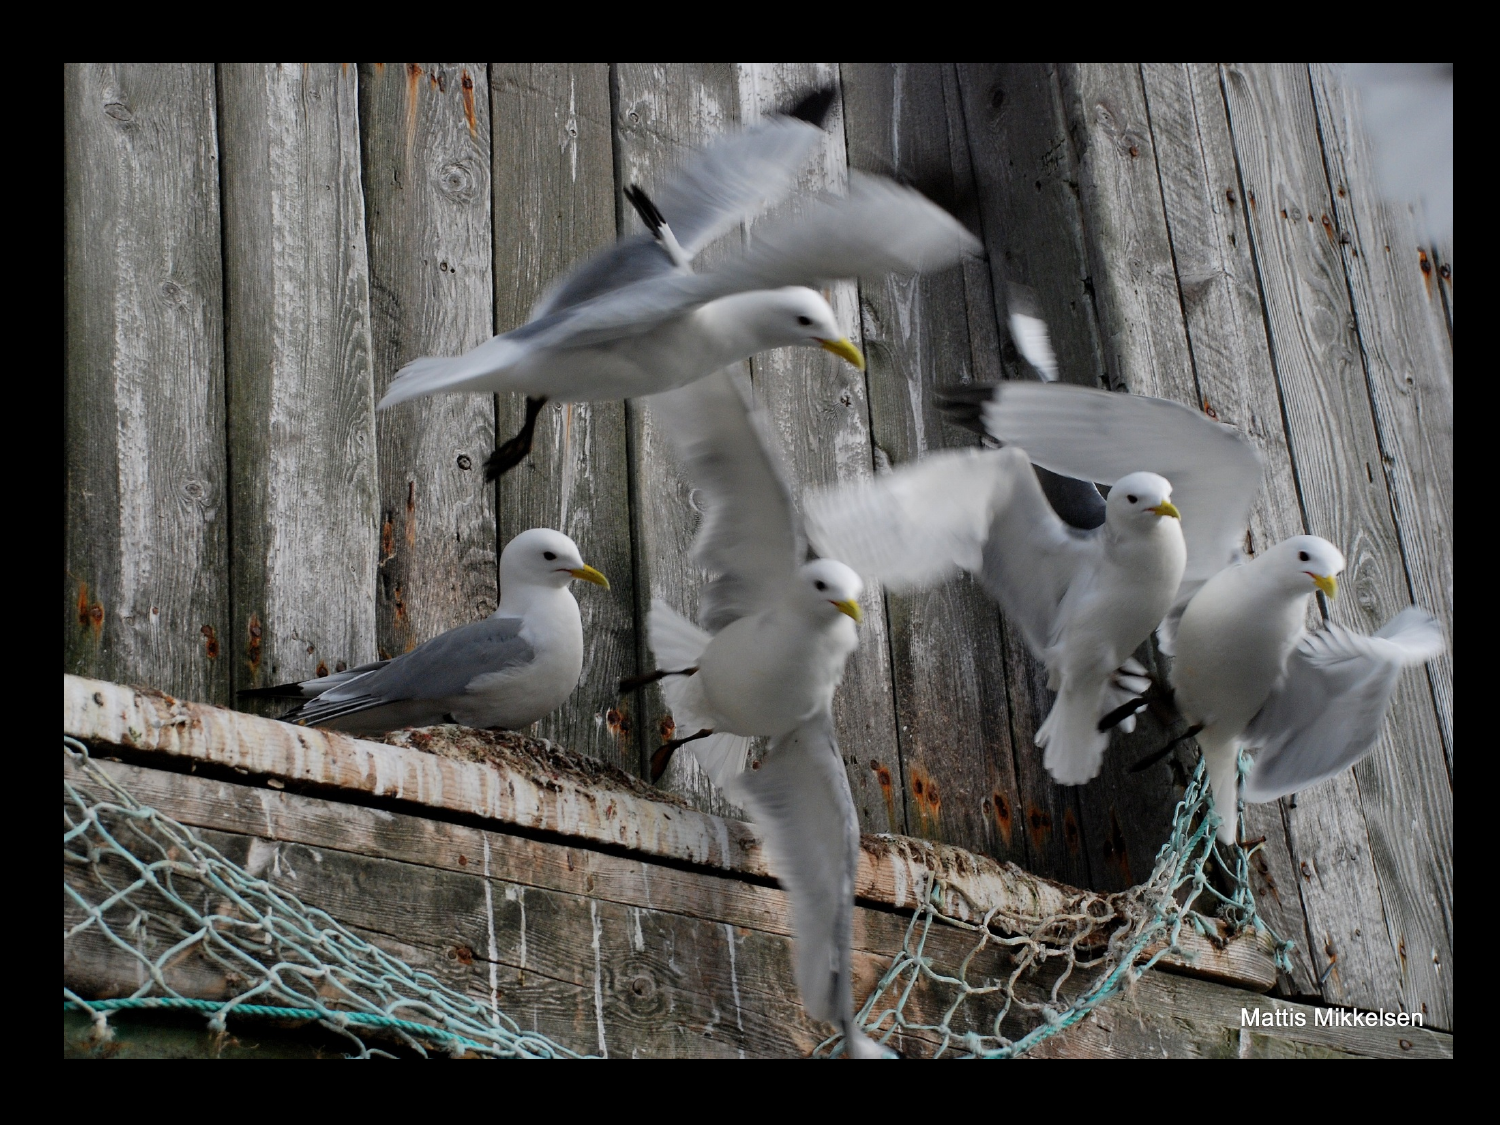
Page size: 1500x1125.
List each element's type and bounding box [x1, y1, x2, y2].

picture [64, 63, 1453, 1059]
